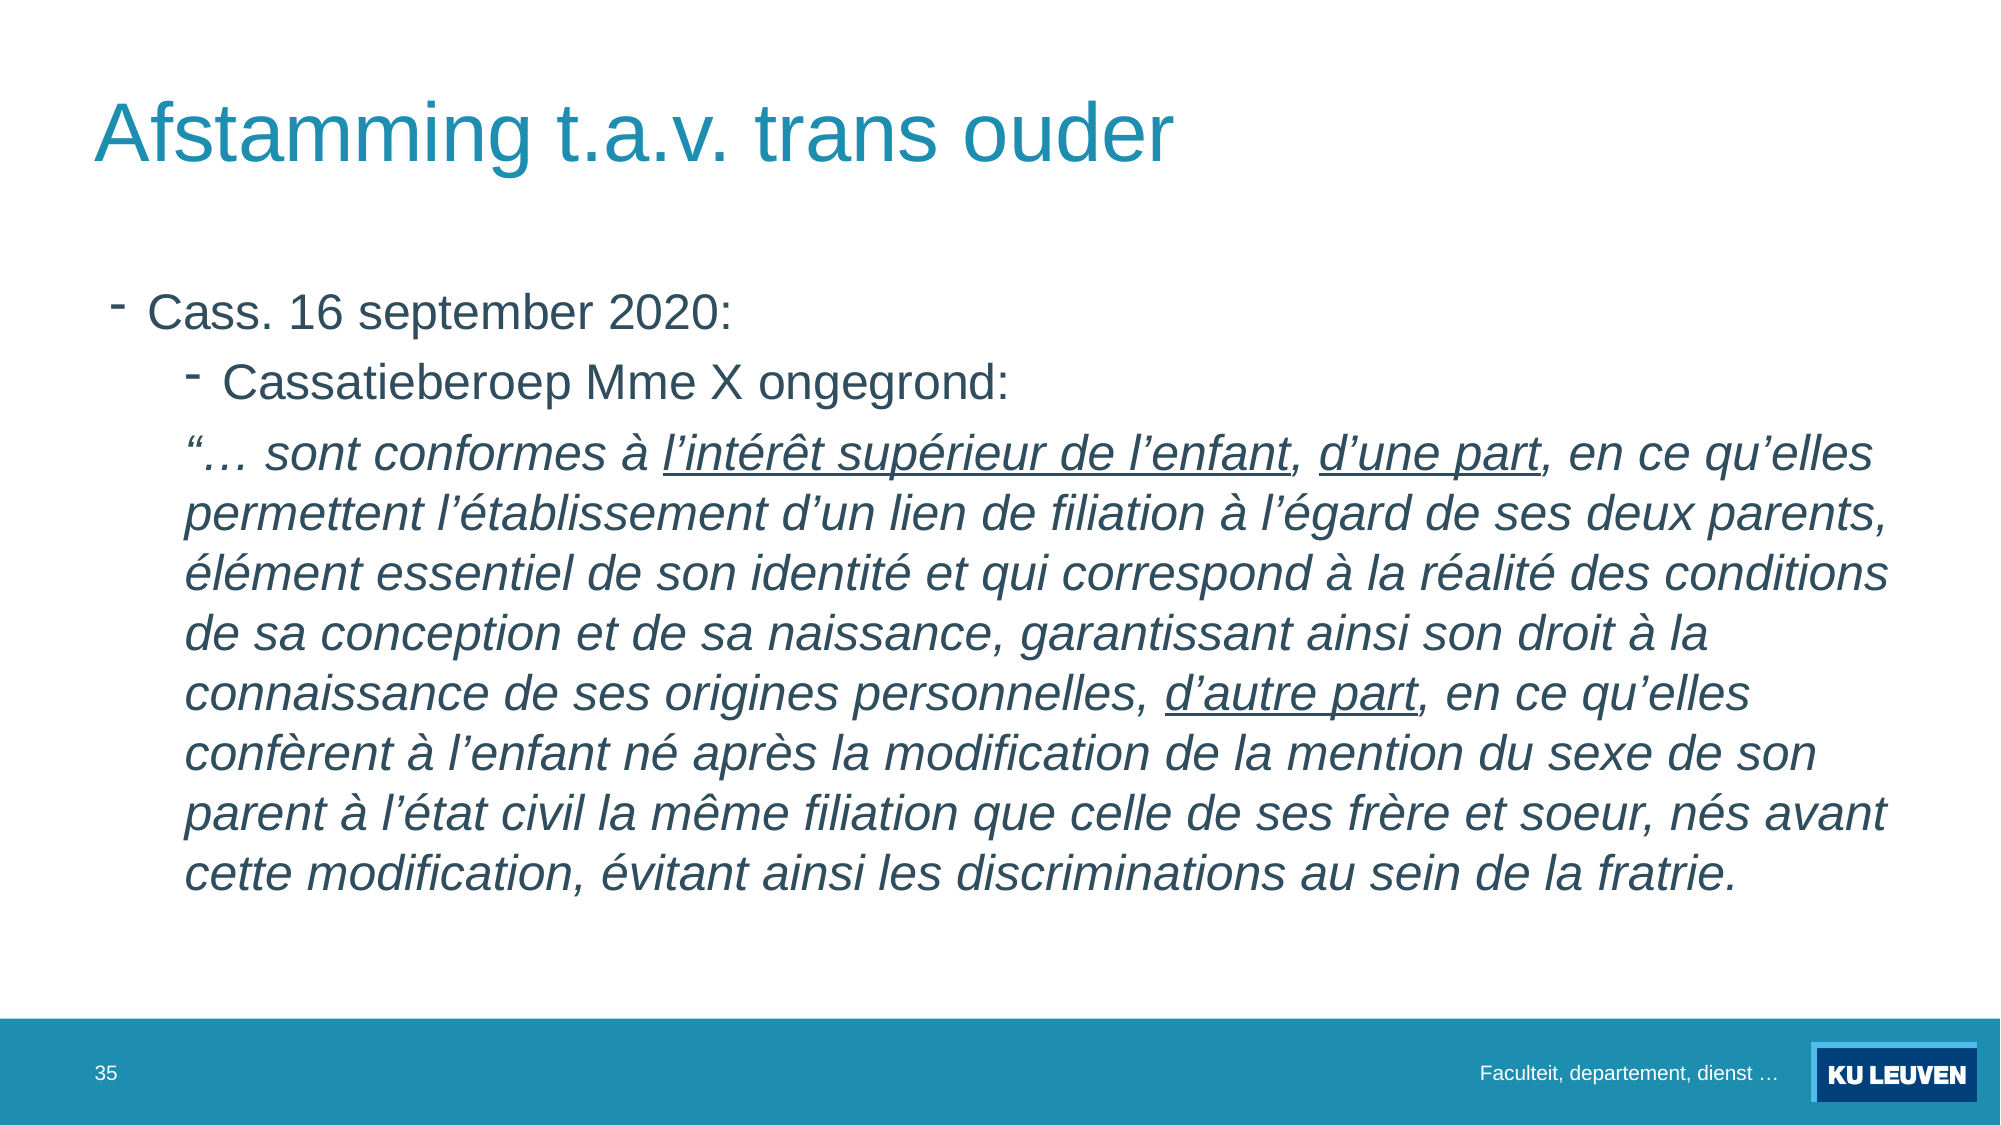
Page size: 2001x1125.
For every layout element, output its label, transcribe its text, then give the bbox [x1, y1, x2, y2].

title Afstamming t.a.v. trans ouder [94, 33, 1906, 223]
list Cass. 16 september 2020: Cassatieberoep Mme X ongegrond: “… sont conformes à l’intérêt supérieur de l’enfant, d’une part, en ce qu’elles permettent l’établissement d’un lien de filiation à l’égard de ses deux parents, élément essentiel de son identité et qui correspond à la réalité des conditions de sa conception et de sa naissance, garantissant ainsi son droit à la connaissance de ses origines personnelles, d’autre part, en ce qu’elles confèrent à l’enfant né après la modification de la mention du sexe de son parent à l’état civil la même filiation que celle de ses frère et soeur, nés avant cette modification, évitant ainsi les discriminations au sein de la fratrie. [94, 271, 1906, 1004]
footer Faculteit, departement, dienst … [989, 1018, 1809, 1125]
slide_number 35 [94, 1018, 201, 1125]
picture [1811, 1042, 1977, 1102]
